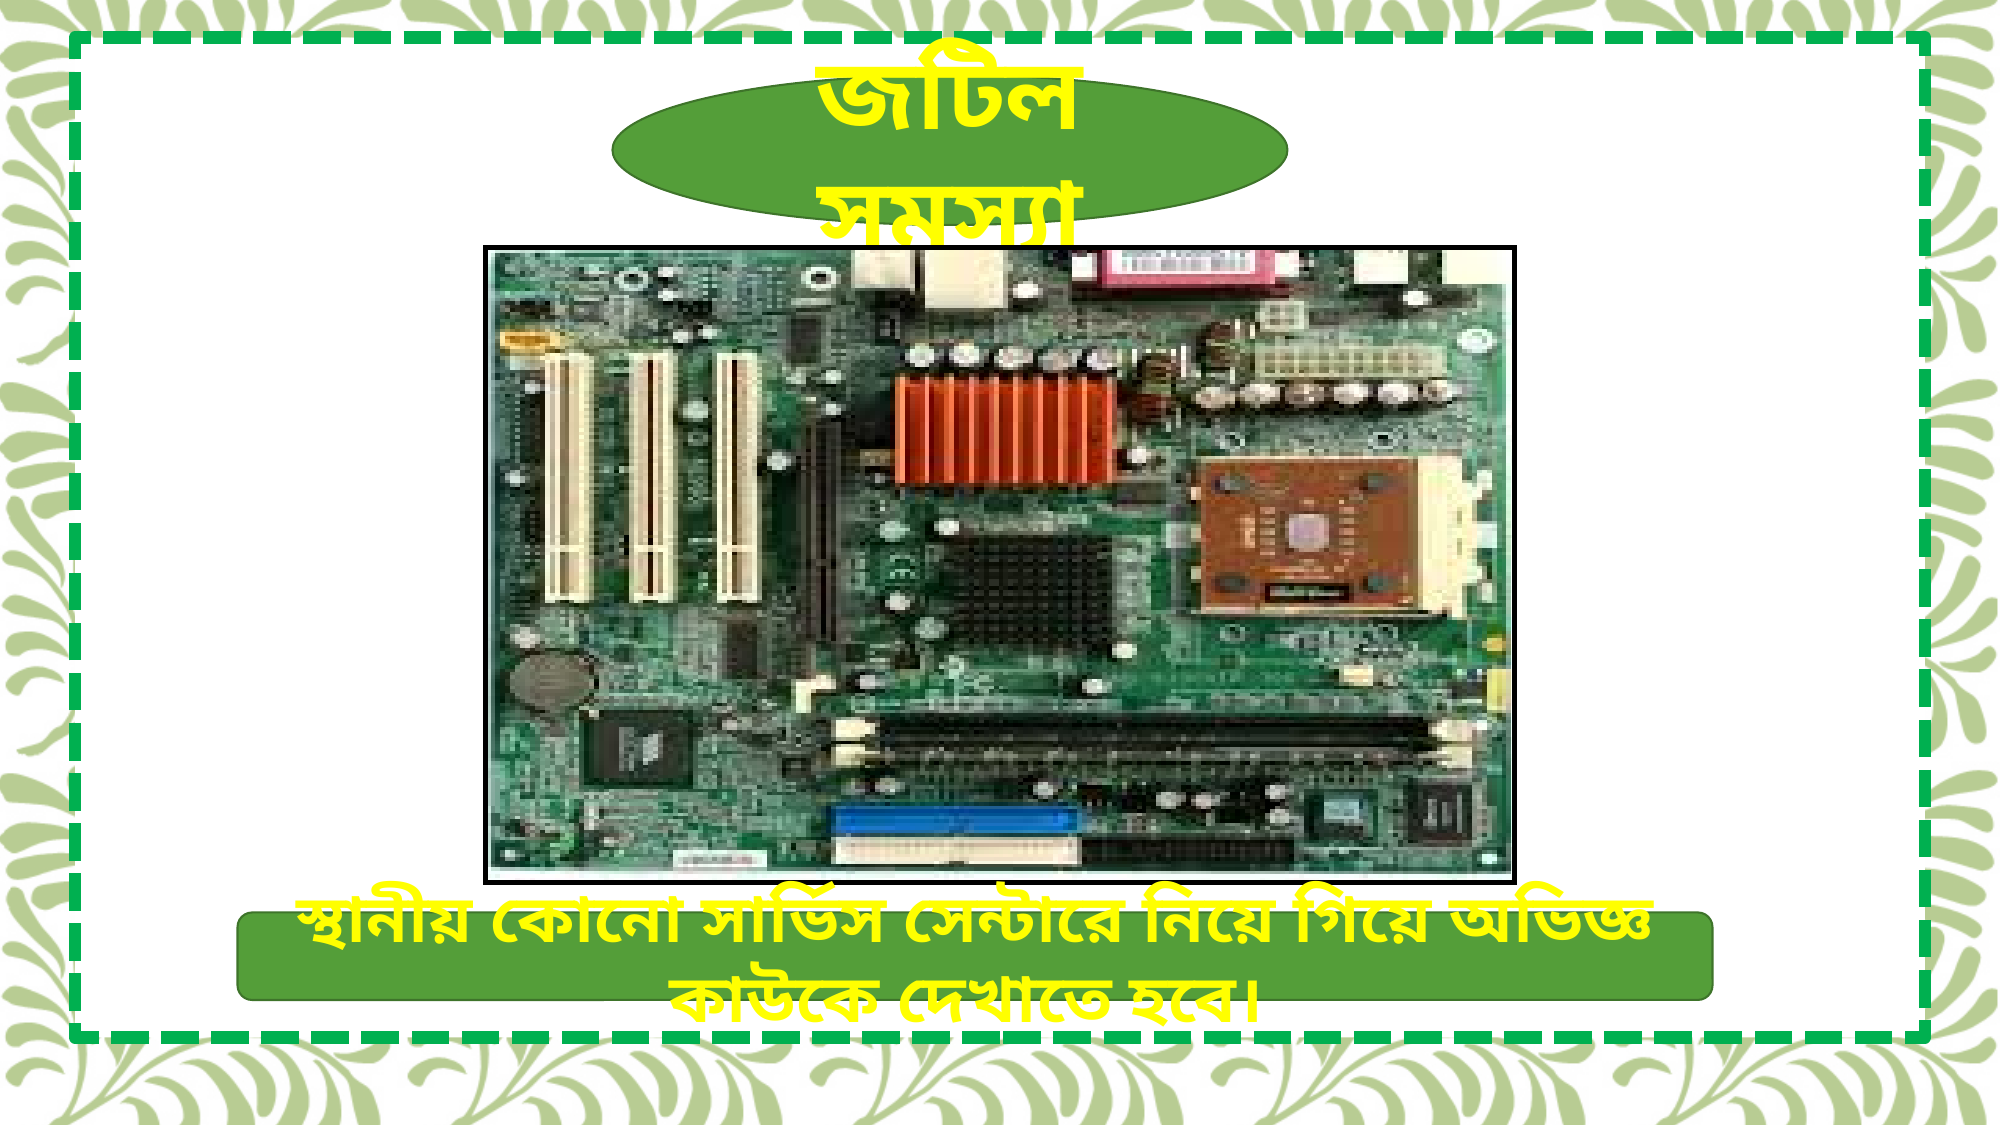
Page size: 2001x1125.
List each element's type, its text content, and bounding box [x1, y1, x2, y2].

text_box স্থানীয় কোনো সার্ভিস সেন্টারে নিয়ে গিয়ে অভিজ্ঞ কাউকে দেখাতে হবে। [236, 911, 1714, 1002]
picture [487, 249, 1513, 881]
text_box জটিল সমস্যা [611, 73, 1289, 226]
text_box [74, 36, 1926, 1038]
